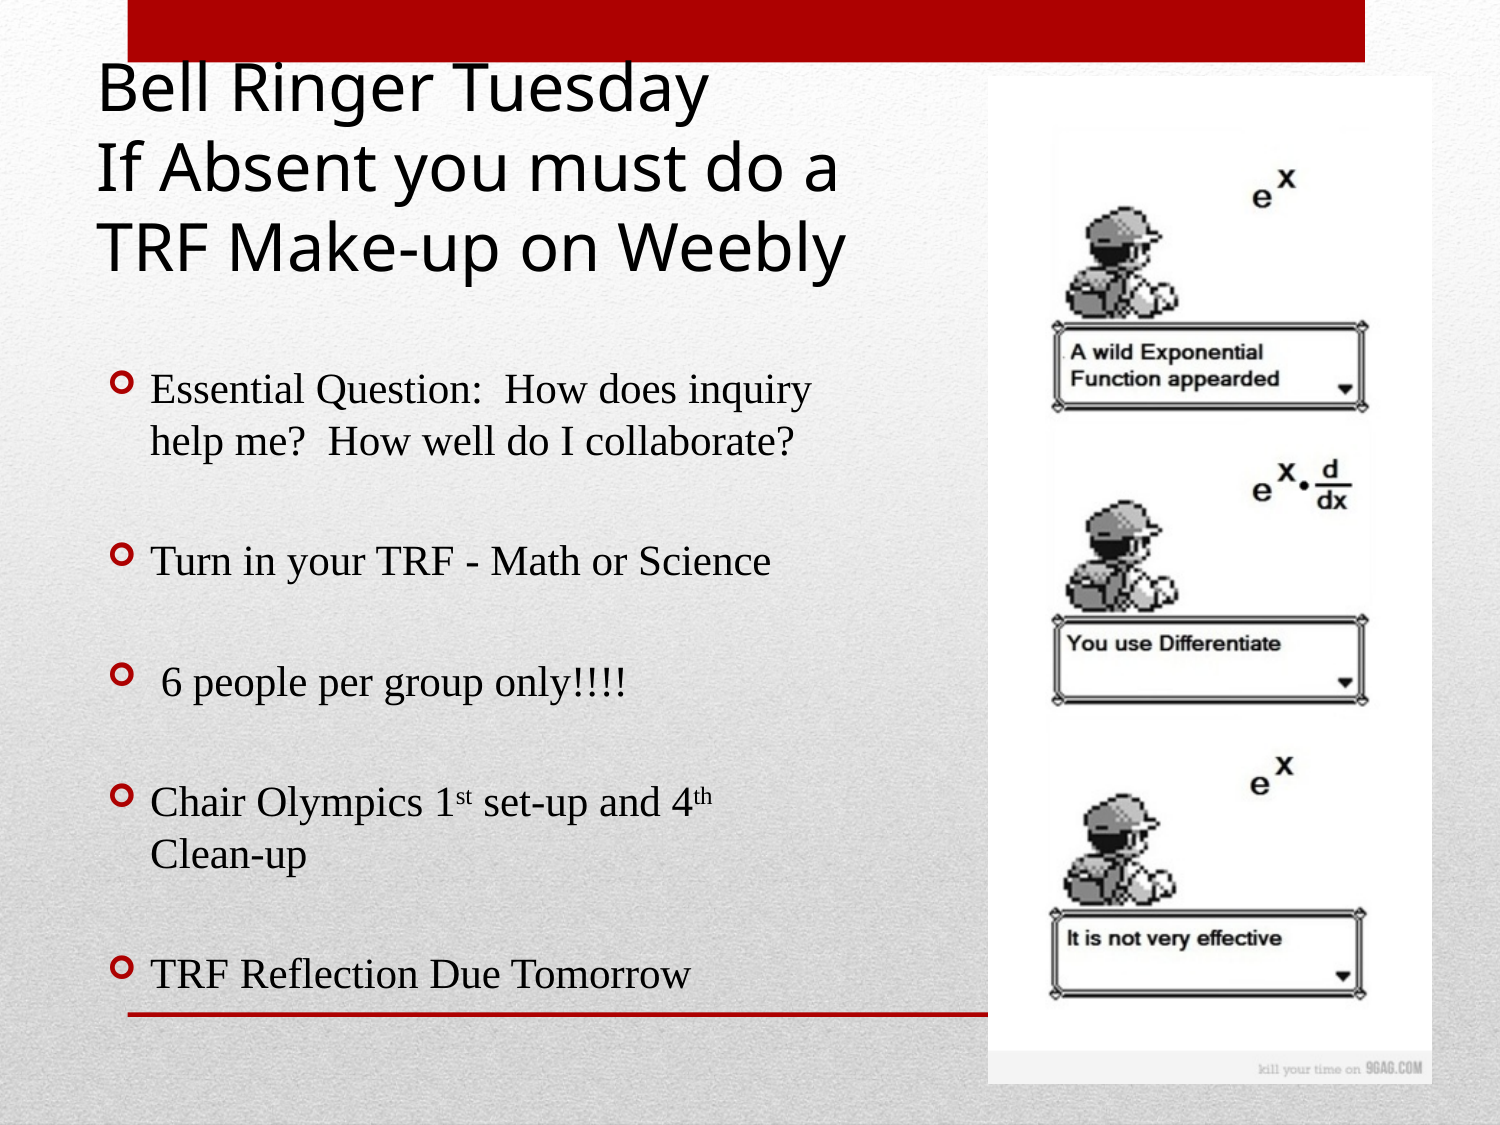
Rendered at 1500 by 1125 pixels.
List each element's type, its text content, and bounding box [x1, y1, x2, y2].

text_box Essential Question: How does inquiry help me? How well do I collaborate? Turn in your TRF - Math or Science 6 people per group only!!!! Chair Olympics 1st set-up and 4th Clean-up TRF Reflection Due Tomorrow [81, 353, 831, 1047]
text_box Bell Ringer Tuesday If Absent you must do a TRF Make-up on Weebly [81, 37, 1322, 274]
picture [988, 76, 1433, 1084]
